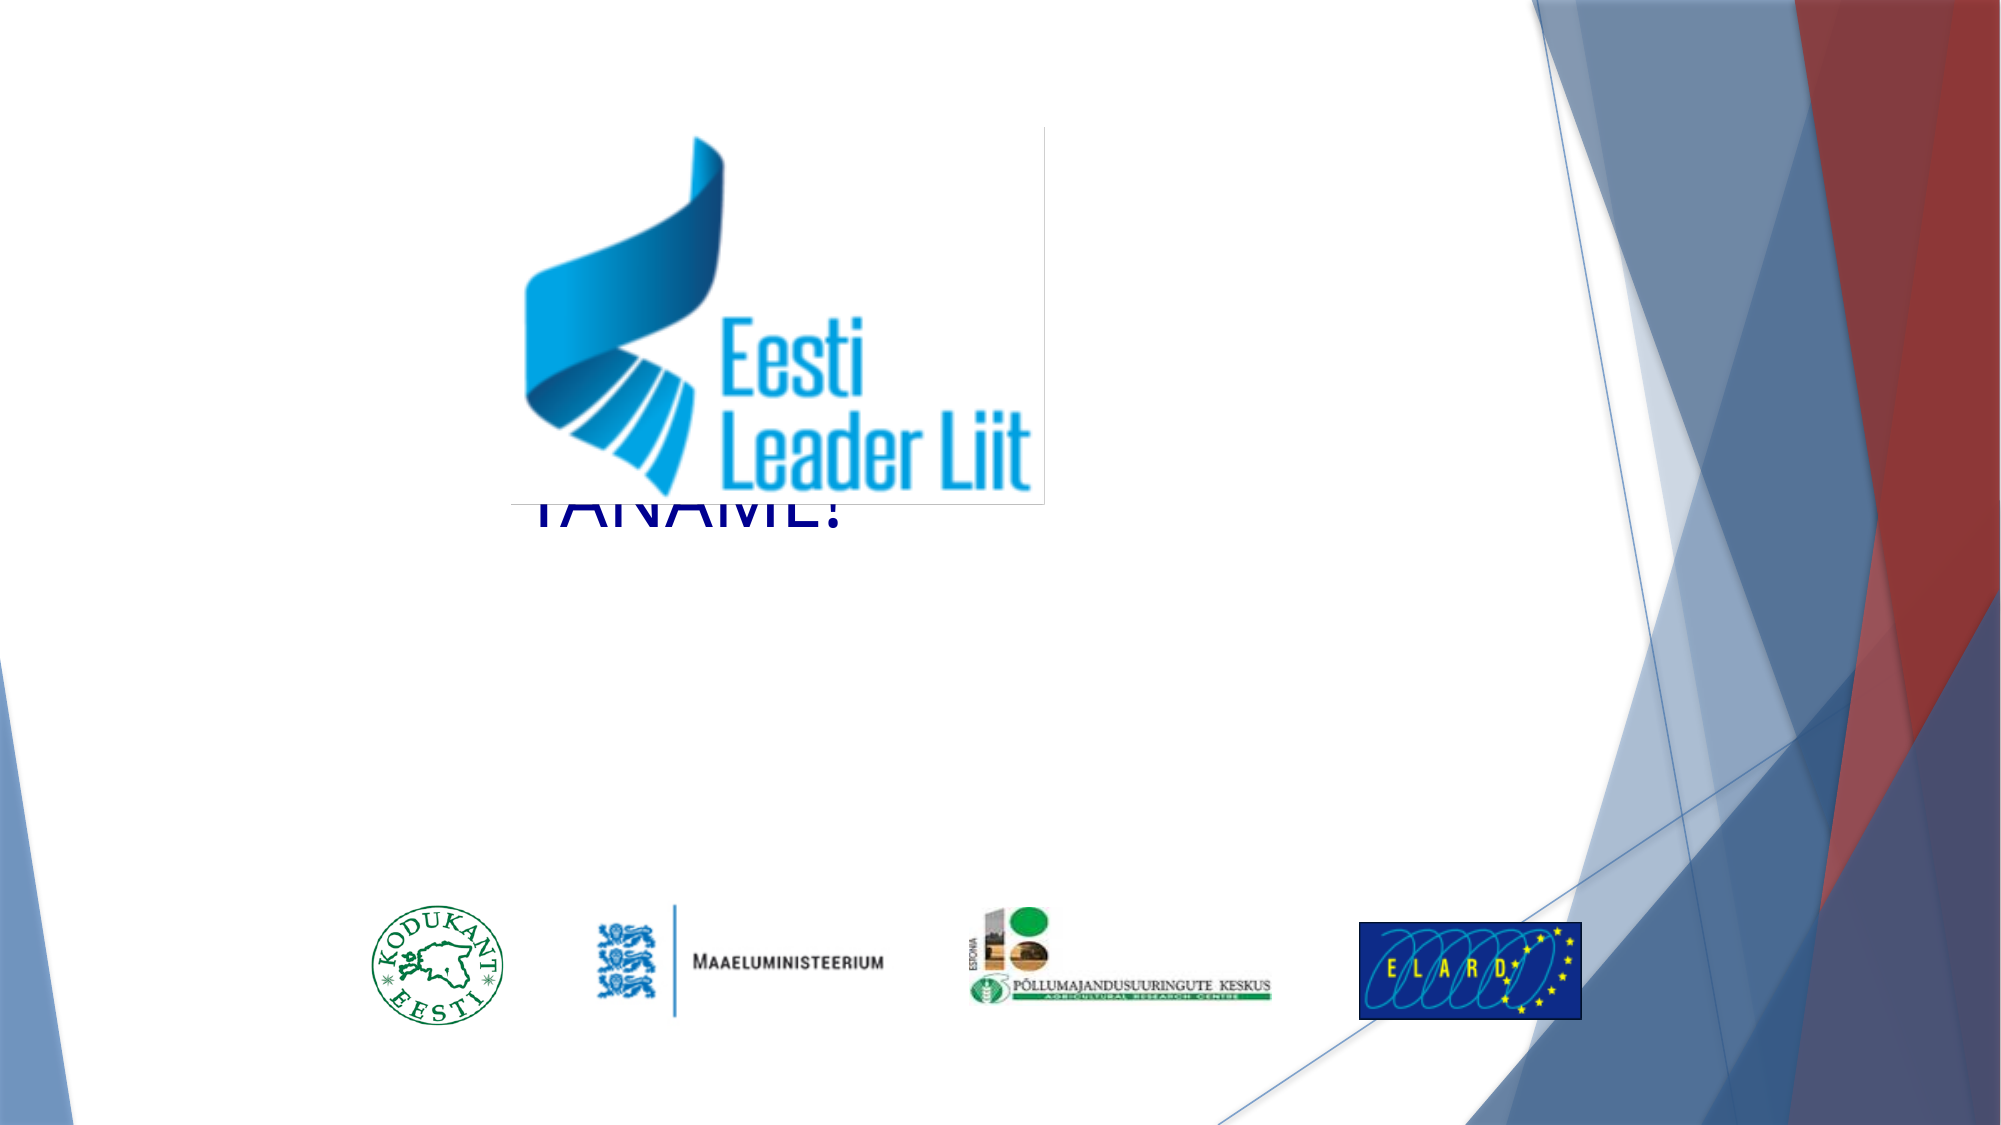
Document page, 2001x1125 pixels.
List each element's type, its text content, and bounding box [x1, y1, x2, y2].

picture [969, 906, 1273, 1007]
picture [360, 896, 513, 1034]
picture [557, 884, 930, 1037]
picture [511, 126, 1047, 507]
picture [1359, 922, 1582, 1020]
text_box TÄNAME! [93, 99, 1522, 1072]
